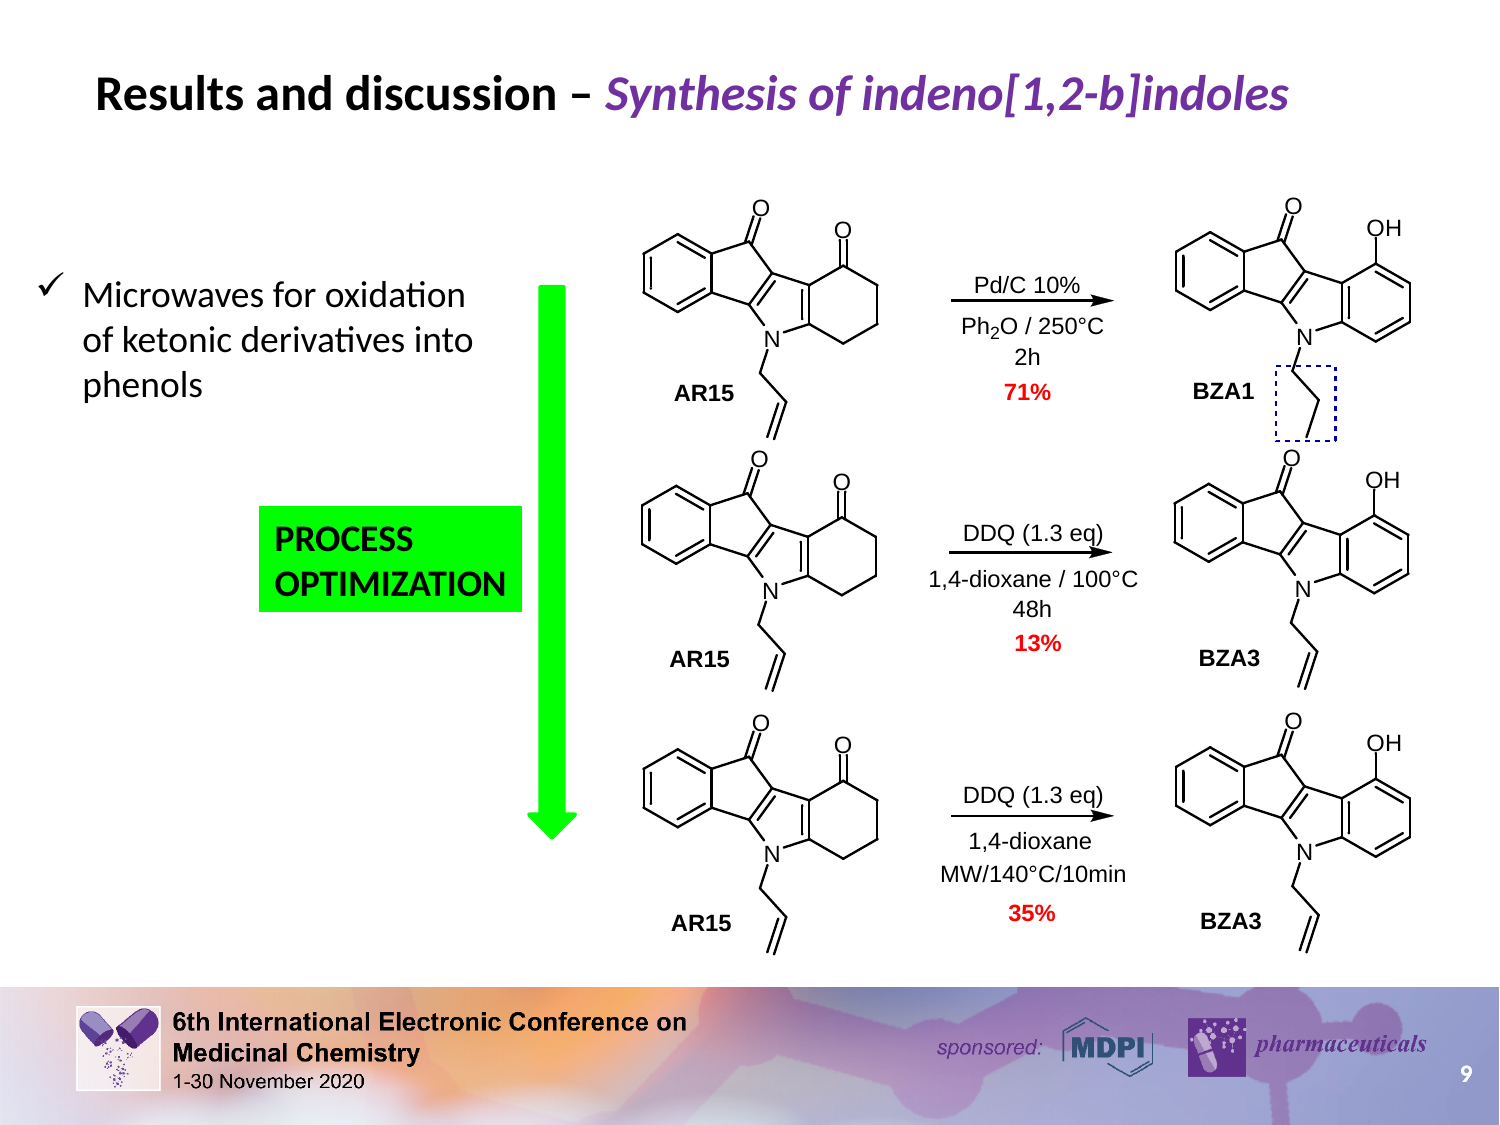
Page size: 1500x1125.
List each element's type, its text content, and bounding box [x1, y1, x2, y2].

text_box Microwaves for oxidation of ketonic derivatives into phenols [20, 262, 500, 413]
text_box Results and discussion – Synthesis of indeno[1,2-b]indoles [80, 53, 1419, 129]
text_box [637, 189, 1416, 966]
text_box [527, 284, 577, 840]
picture [0, 987, 1499, 1125]
text_box Process optimization [259, 506, 522, 612]
